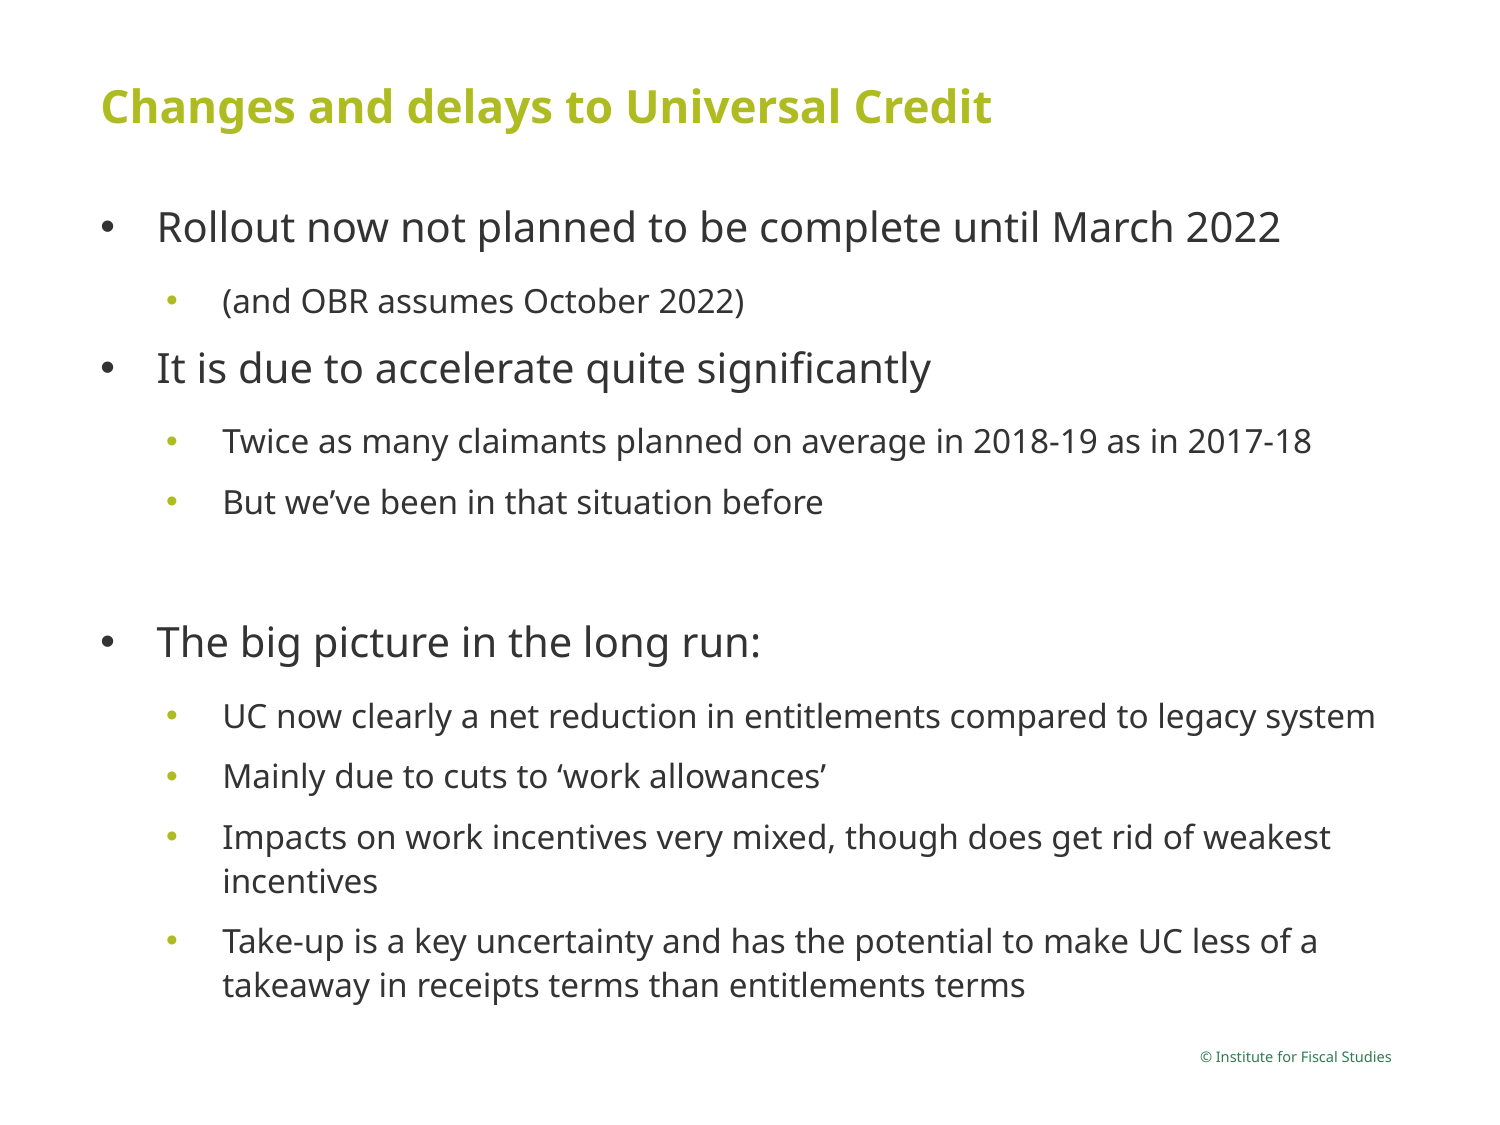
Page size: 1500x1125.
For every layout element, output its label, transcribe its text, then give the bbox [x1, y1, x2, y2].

slide_number © Institute for Fiscal Studies [1139, 1048, 1400, 1108]
title Changes and delays to Universal Credit [100, 77, 1389, 177]
list Rollout now not planned to be complete until March 2022 (and OBR assumes October 2022) It is due to accelerate quite significantly Twice as many claimants planned on average in 2018-19 as in 2017-18 But we’ve been in that situation before The big picture in the long run: UC now clearly a net reduction in entitlements compared to legacy system Mainly due to cuts to ‘work allowances’ Impacts on work incentives very mixed, though does get rid of weakest incentives Take-up is a key uncertainty and has the potential to make UC less of a takeaway in receipts terms than entitlements terms [100, 196, 1388, 911]
